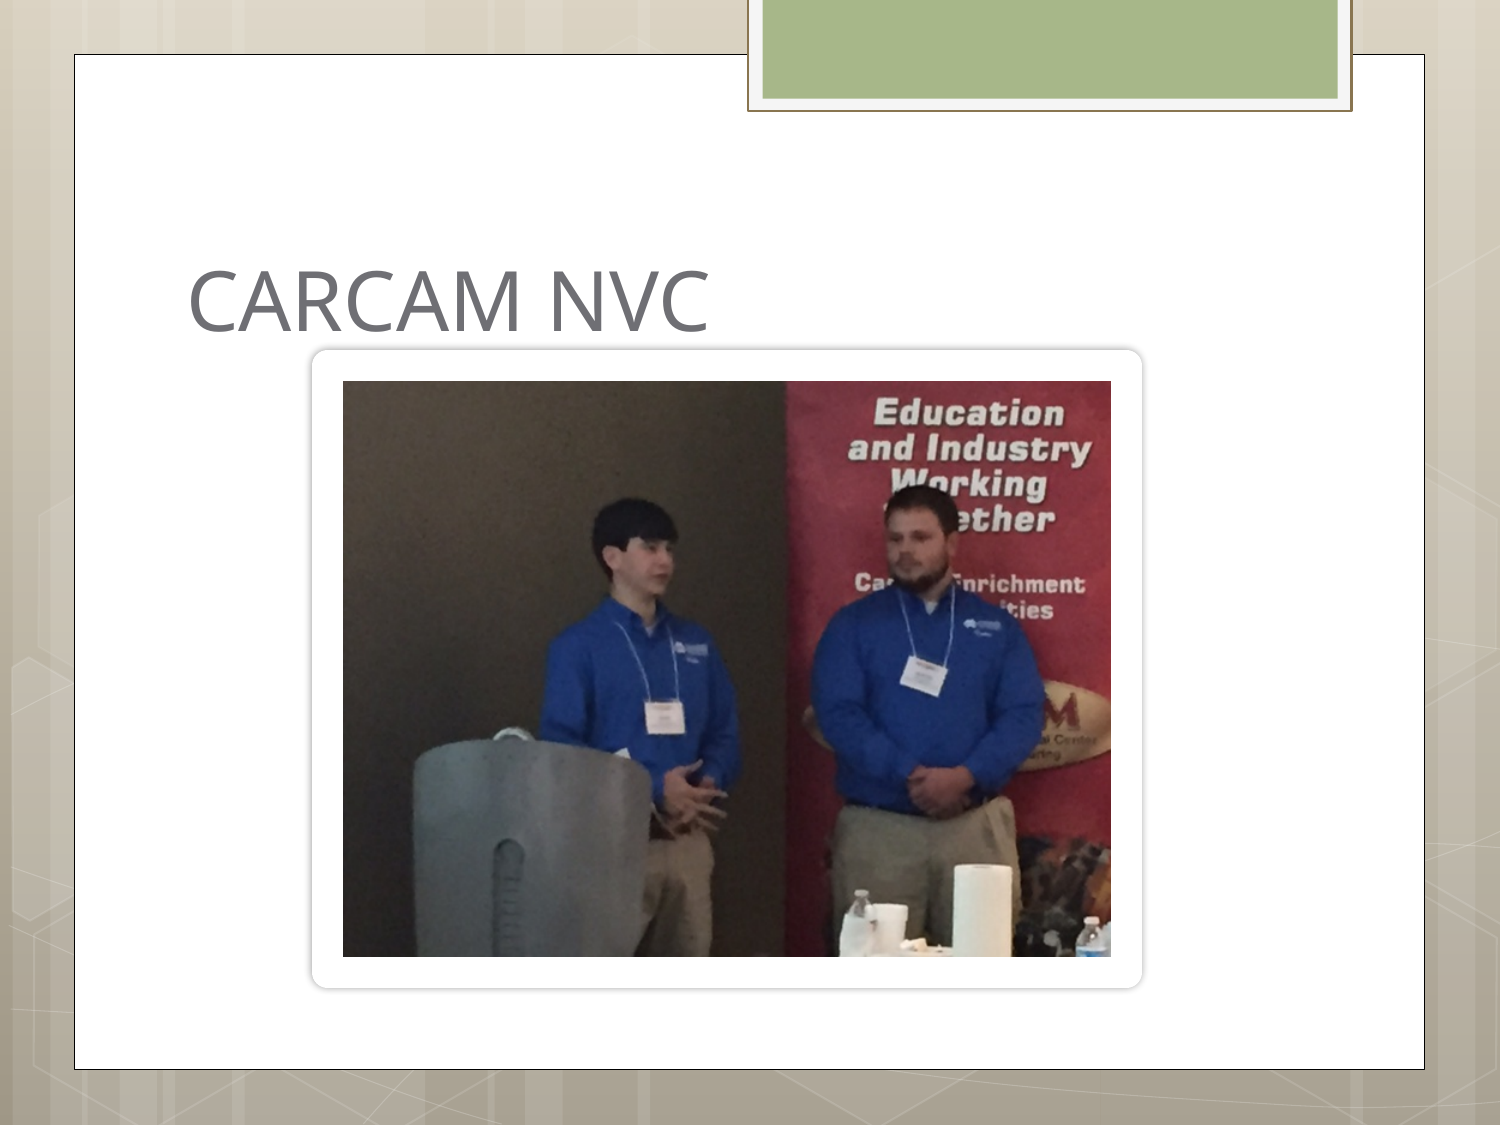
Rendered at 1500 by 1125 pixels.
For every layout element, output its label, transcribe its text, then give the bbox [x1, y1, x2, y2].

title CARCAM NVC [171, 168, 1324, 357]
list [342, 380, 1111, 957]
